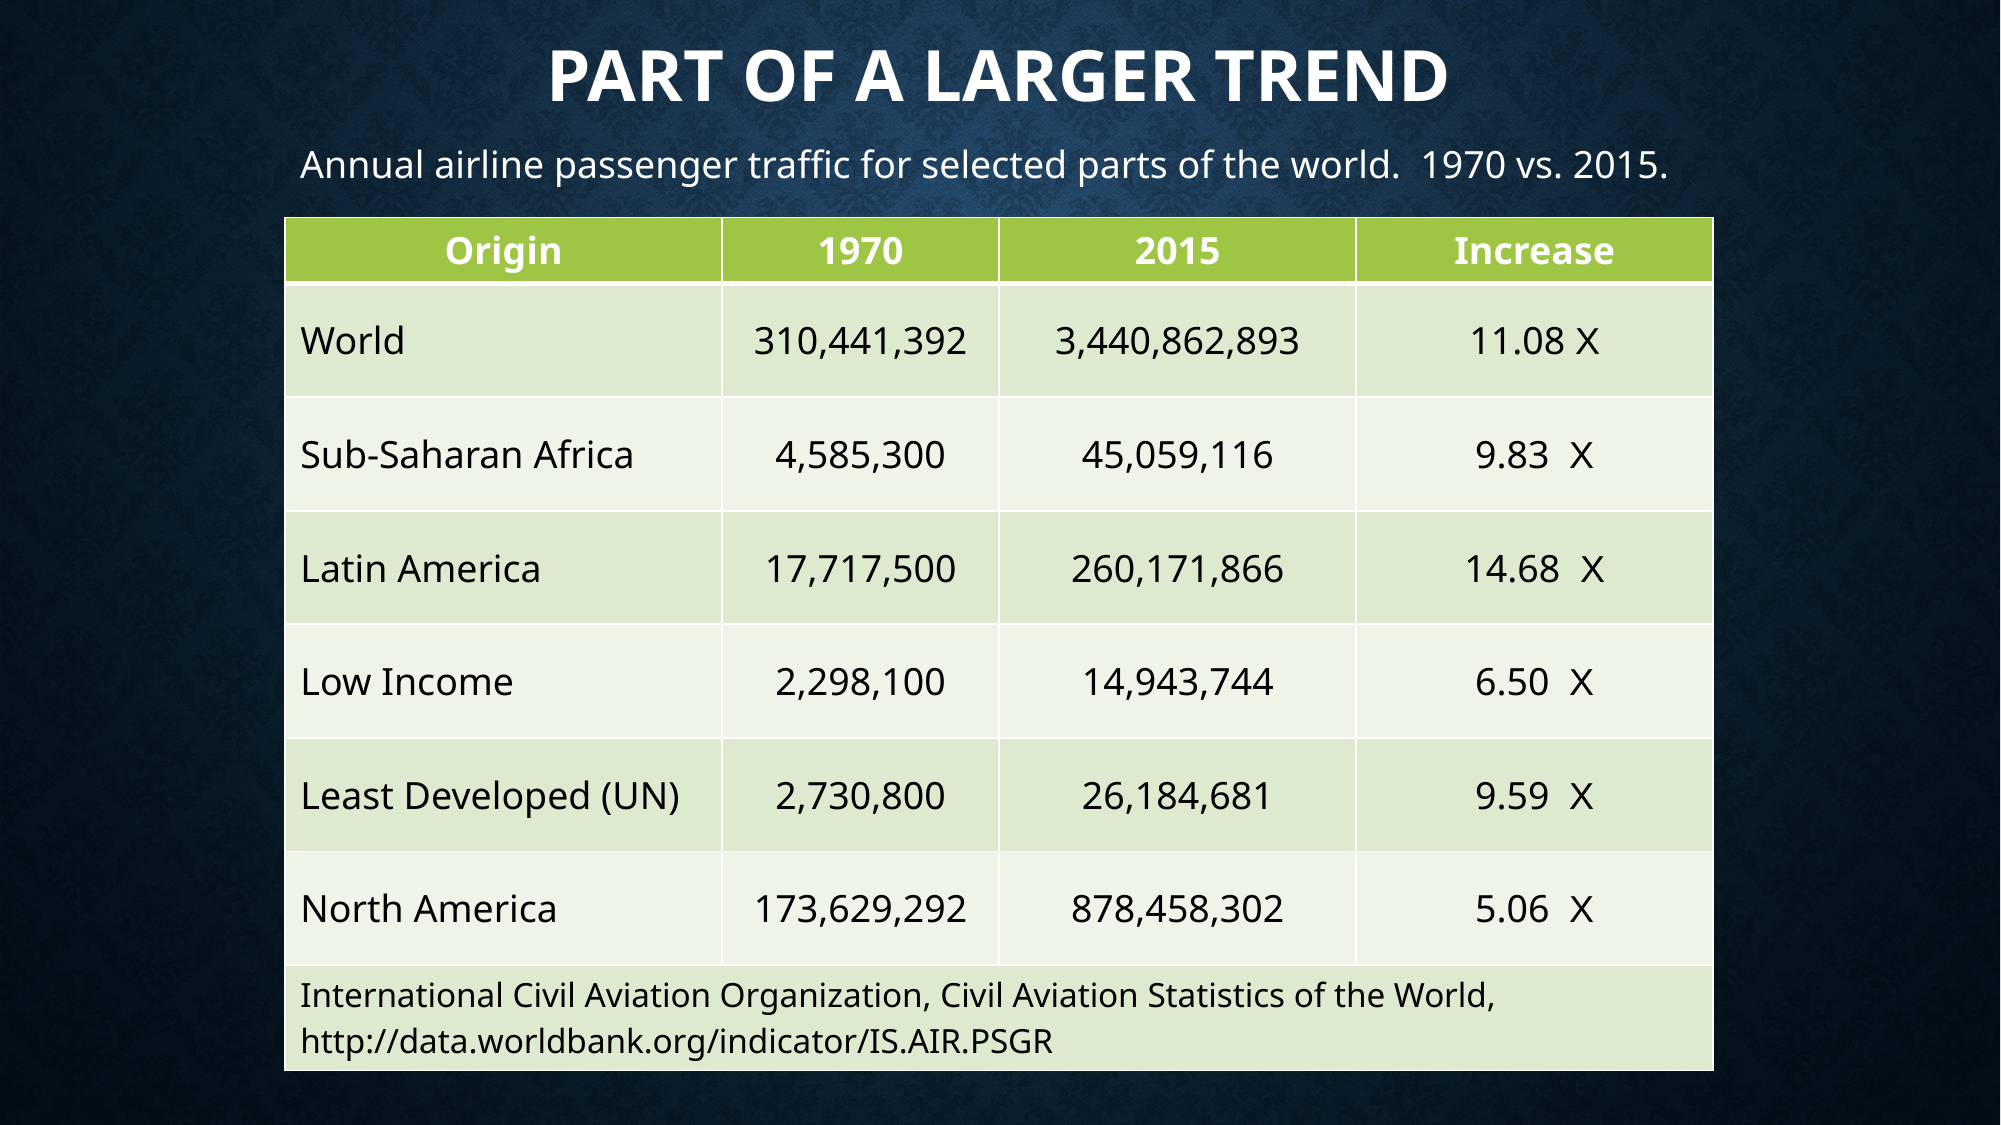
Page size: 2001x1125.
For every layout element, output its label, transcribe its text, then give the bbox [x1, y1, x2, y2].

table_cell World [286, 286, 721, 396]
table_cell 2,298,100 [723, 625, 998, 737]
table_cell 11.08 X [1357, 286, 1712, 396]
table_cell North America [286, 852, 721, 964]
table_cell Least Developed (UN) [286, 739, 721, 851]
table_cell Sub-Saharan Africa [286, 398, 721, 510]
table_cell 26,184,681 [1000, 739, 1355, 851]
table_cell 9.83 X [1357, 398, 1712, 510]
table_header Origin [286, 218, 721, 281]
text_box Annual airline passenger traffic for selected parts of the world. 1970 vs. 2015. [285, 133, 1727, 194]
table_cell 2,730,800 [723, 739, 998, 851]
table_cell 310,441,392 [723, 286, 998, 396]
table_cell 878,458,302 [1000, 852, 1355, 964]
table_cell 17,717,500 [723, 512, 998, 623]
table_cell 14,943,744 [1000, 625, 1355, 737]
table_cell International Civil Aviation Organization, Civil Aviation Statistics of the World, http://data.worldbank.org/indicator/IS.AIR.PSGR [286, 966, 1712, 1070]
table_cell 260,171,866 [1000, 512, 1355, 623]
table_header Increase [1357, 218, 1712, 281]
table_cell 173,629,292 [723, 852, 998, 964]
table_header 2015 [1000, 218, 1355, 281]
table_header 1970 [723, 218, 998, 281]
table_cell 14.68 X [1357, 512, 1712, 623]
title Part of a larger trend [362, 0, 1637, 133]
table_cell 9.59 X [1357, 739, 1712, 851]
table_cell Latin America [286, 512, 721, 623]
table_cell 4,585,300 [723, 398, 998, 510]
table_cell 6.50 X [1357, 625, 1712, 737]
table_cell 3,440,862,893 [1000, 286, 1355, 396]
table_cell Low Income [286, 625, 721, 737]
table_cell 45,059,116 [1000, 398, 1355, 510]
table_cell 5.06 X [1357, 852, 1712, 964]
